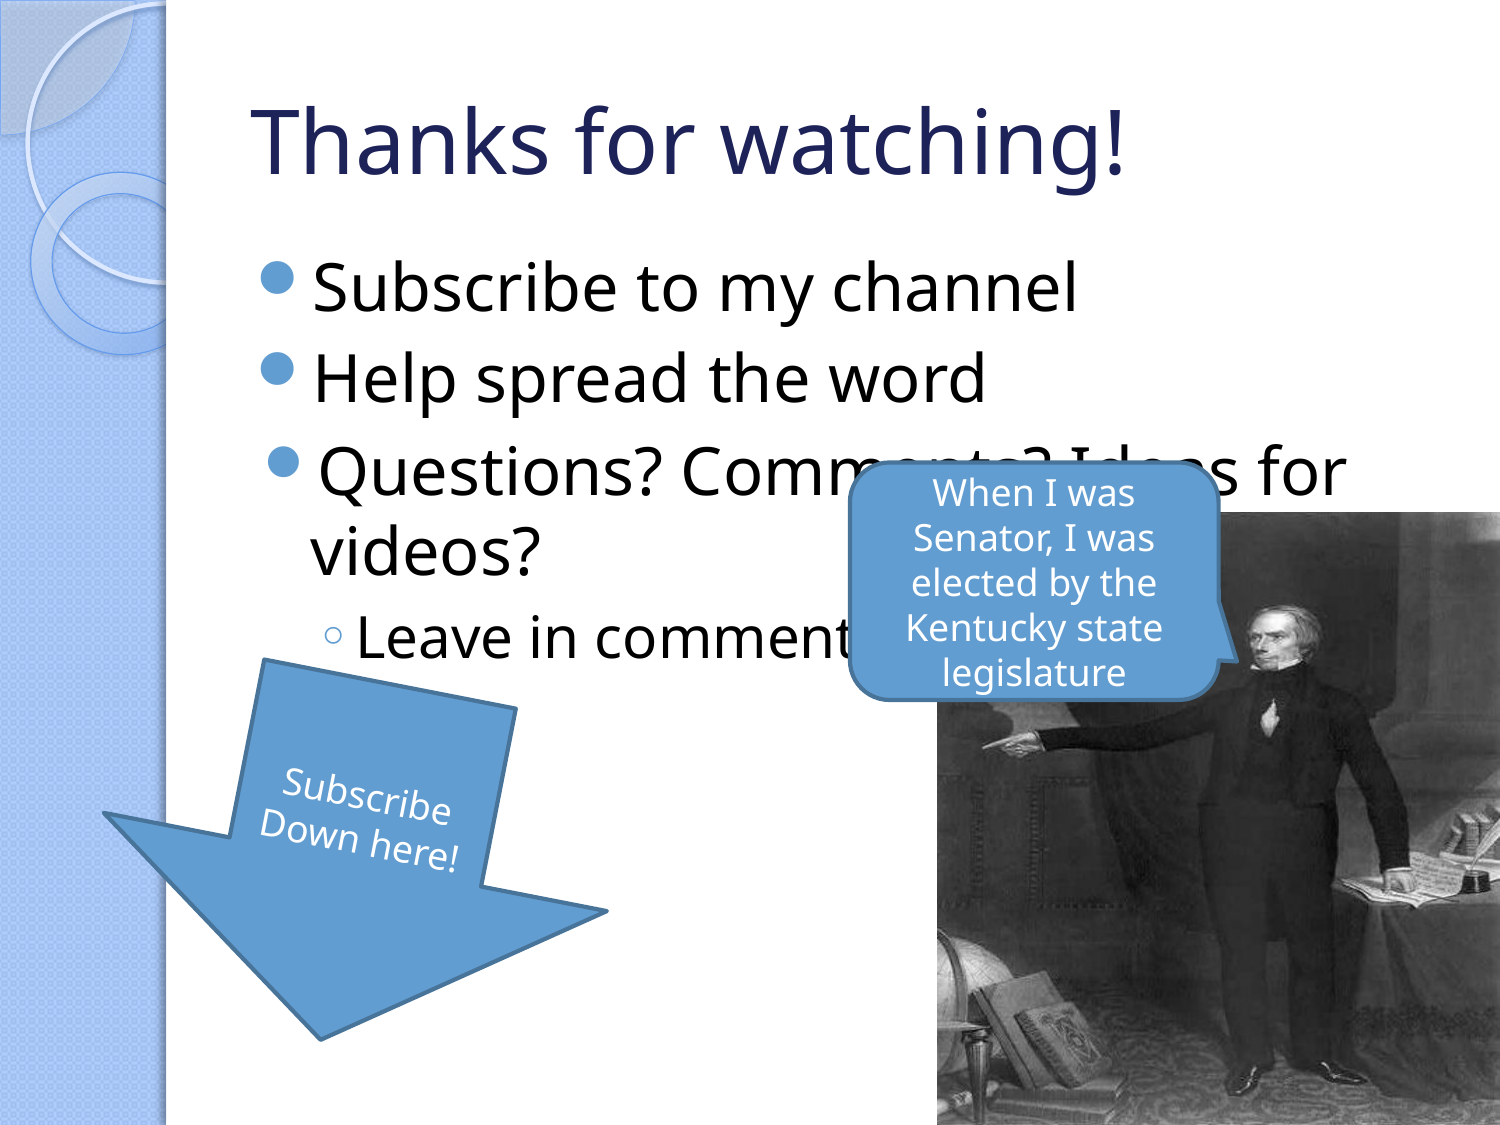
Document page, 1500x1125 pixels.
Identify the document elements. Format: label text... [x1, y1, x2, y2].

text_box Subscribe Down here! [101, 657, 609, 1042]
list Subscribe to my channel Help spread the word Questions? Comments? Ideas for videos? Leave in comments [235, 237, 1466, 1025]
picture [937, 512, 1500, 1125]
title Thanks for watching! [235, 45, 1466, 233]
text_box When I was Senator, I was elected by the Kentucky state legislature [847, 460, 1221, 703]
